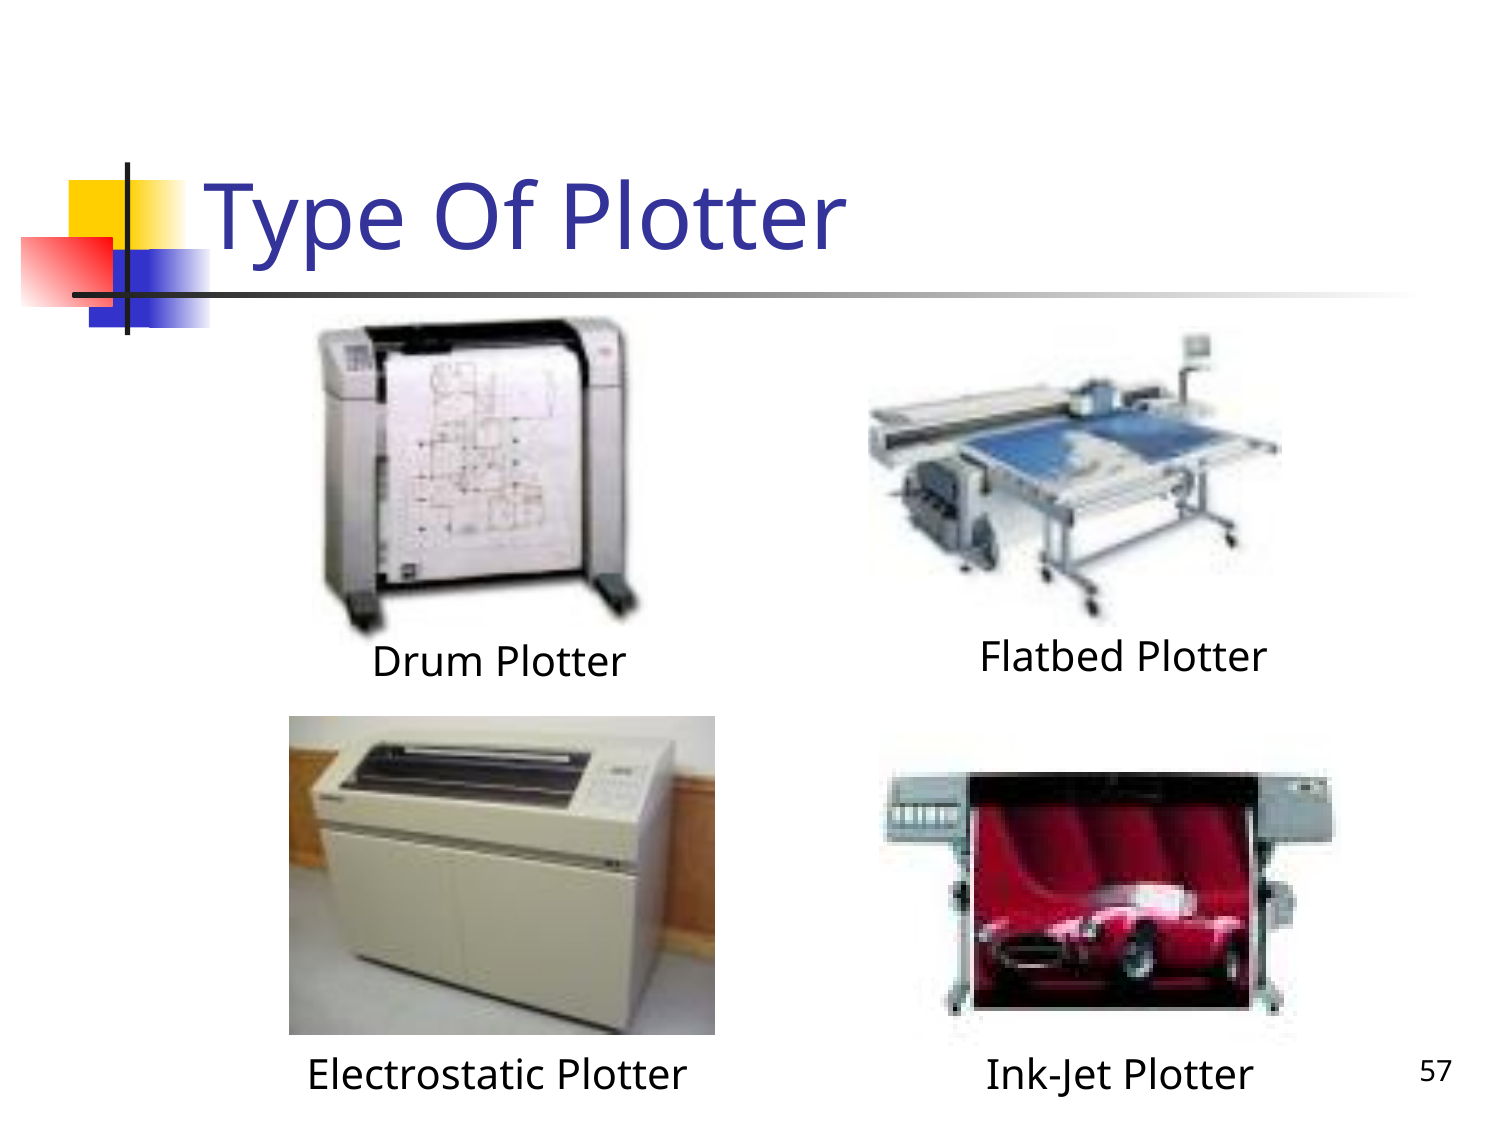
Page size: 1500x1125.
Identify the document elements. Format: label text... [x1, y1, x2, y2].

picture [312, 314, 648, 646]
slide_number 57 [1345, 1023, 1468, 1100]
text_box Electrostatic Plotter [291, 1043, 703, 1106]
picture [879, 663, 1342, 1125]
text_box Drum Plotter [356, 654, 642, 693]
text_box Flatbed Plotter [964, 634, 1283, 662]
picture [867, 325, 1282, 627]
title Type Of Plotter [188, 34, 1468, 276]
picture [289, 715, 715, 1035]
